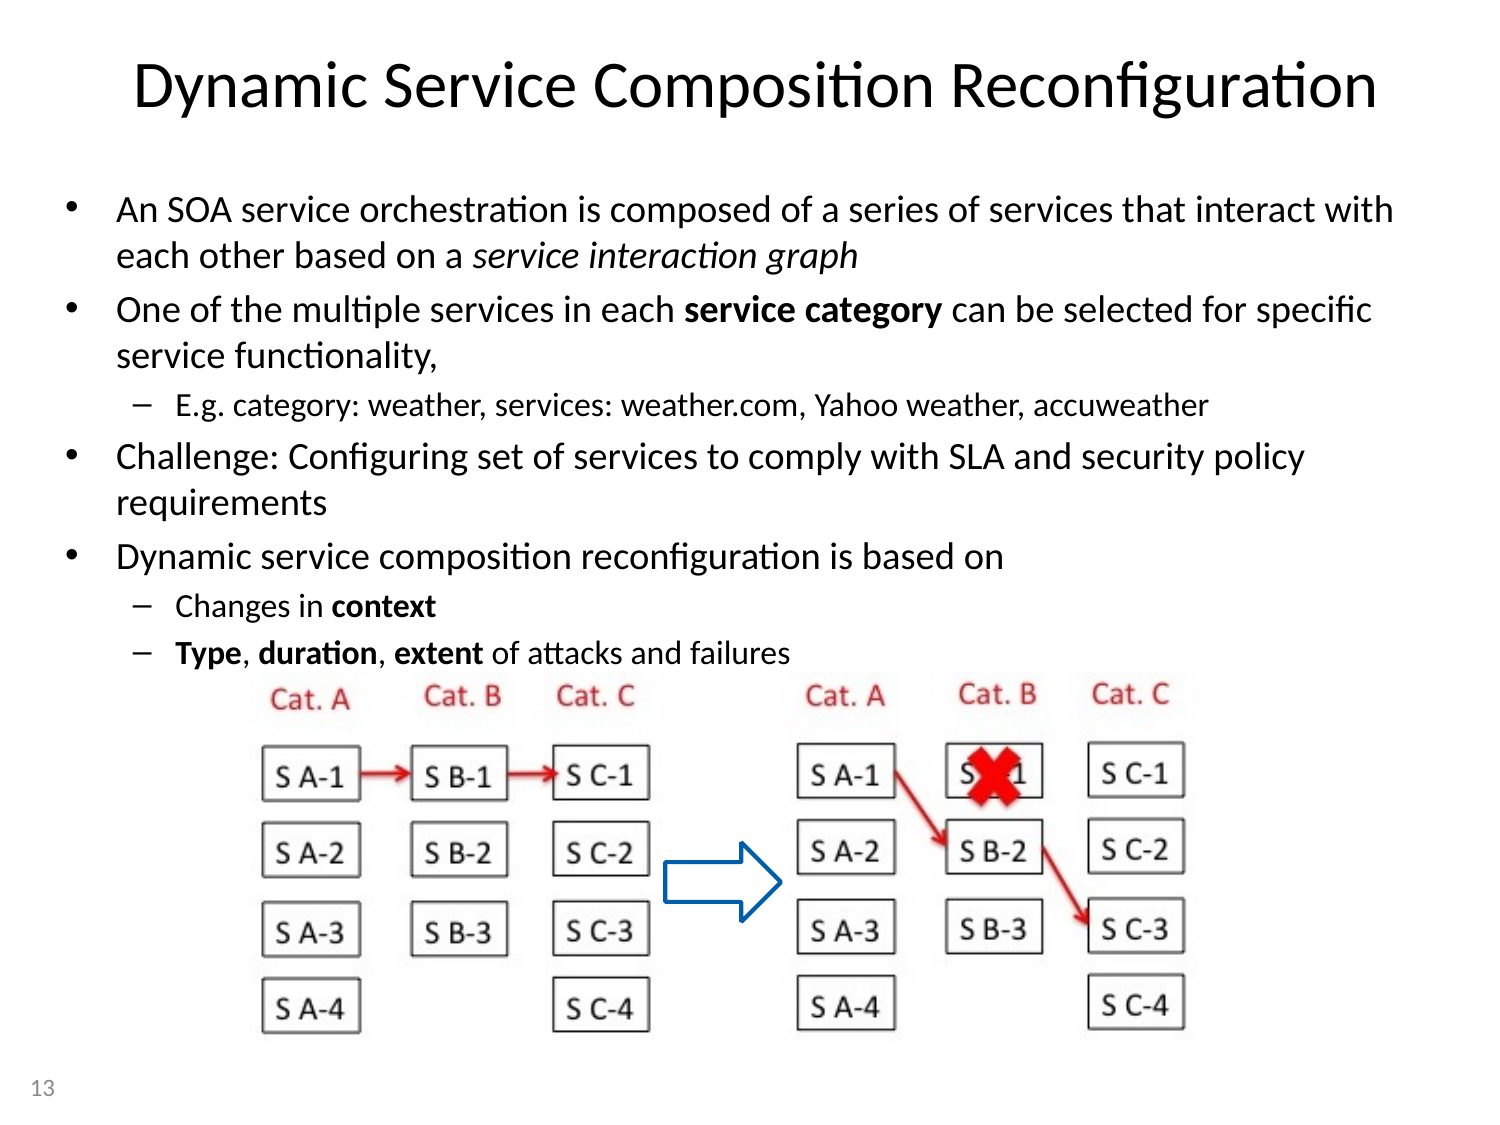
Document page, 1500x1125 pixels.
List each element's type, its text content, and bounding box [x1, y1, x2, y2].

slide_number 13 [4, 1062, 71, 1112]
picture [249, 671, 1201, 1042]
title Dynamic Service Composition Reconfiguration [37, 11, 1477, 150]
list An SOA service orchestration is composed of a series of services that interact with each other based on a service interaction graph One of the multiple services in each service category can be selected for specific service functionality, E.g. category: weather, services: weather.com, Yahoo weather, accuweather Challenge: Configuring set of services to comply with SLA and security policy requirements Dynamic service composition reconfiguration is based on Changes in context Type, duration, extent of attacks and failures [50, 175, 1425, 682]
